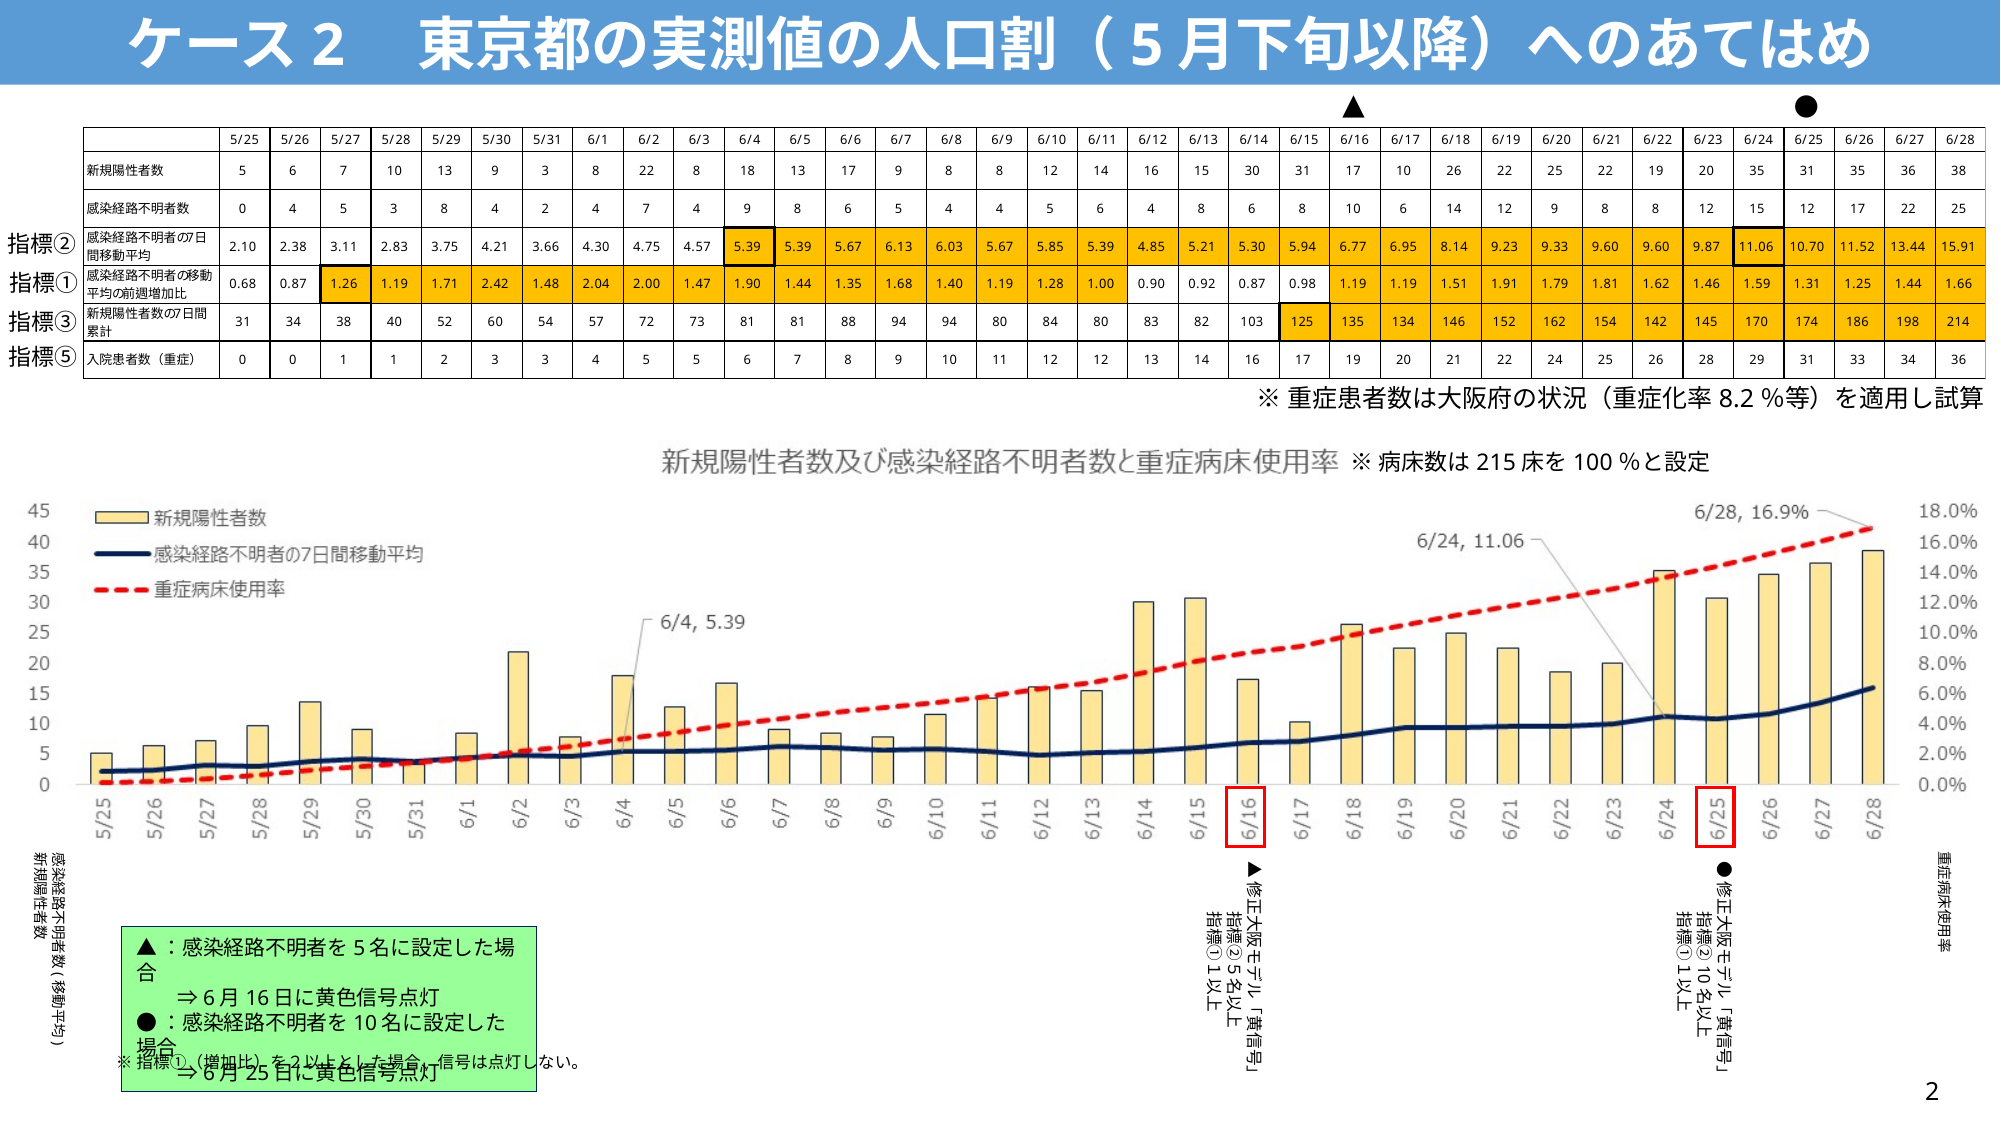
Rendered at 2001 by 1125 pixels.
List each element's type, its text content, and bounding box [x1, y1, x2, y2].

slide_number 2 [1504, 1062, 1955, 1123]
text_box 指標③ [0, 300, 83, 335]
text_box ▲修正大阪モデル「黄信号」 指標②５名以上 指標①１以上 [1181, 880, 1273, 1081]
text_box 指標① [0, 260, 83, 300]
picture [19, 420, 1982, 880]
text_box 指標⑤ [0, 335, 83, 378]
text_box ●修正大阪モデル「黄信号」 指標②10名以上 指標①１以上 [1650, 880, 1743, 1081]
picture [83, 127, 1987, 380]
text_box ▲ [1327, 78, 1380, 127]
text_box 感染経路不明者数(移動平均) 新規陽性者数 [9, 838, 76, 1044]
text_box ※重症患者数は大阪府の状況（重症化率8.2％等）を適用し試算 [1242, 375, 2000, 420]
text_box ケース2 東京都の実測値の人口割（5月下旬以降）へのあてはめ [0, 0, 2000, 85]
text_box ▲：感染経路不明者を5名に設定した場合 ⇒6月16日に黄色信号点灯 ●：感染経路不明者を10名に設定した場合 ⇒6月25日に黄色信号点灯 [121, 1080, 537, 1092]
text_box ※指標①（増加比）を２以上とした場合、信号は点灯しない。 [100, 1044, 604, 1080]
text_box 指標➁ [0, 222, 83, 260]
text_box ● [1778, 78, 1834, 127]
text_box 重症病床使用率 [1913, 880, 1962, 955]
text_box ▲：感染経路不明者を5名に設定した場合 ⇒6月16日に黄色信号点灯 ●：感染経路不明者を10名に設定した場合 ⇒6月25日に黄色信号点灯 [121, 926, 537, 1044]
